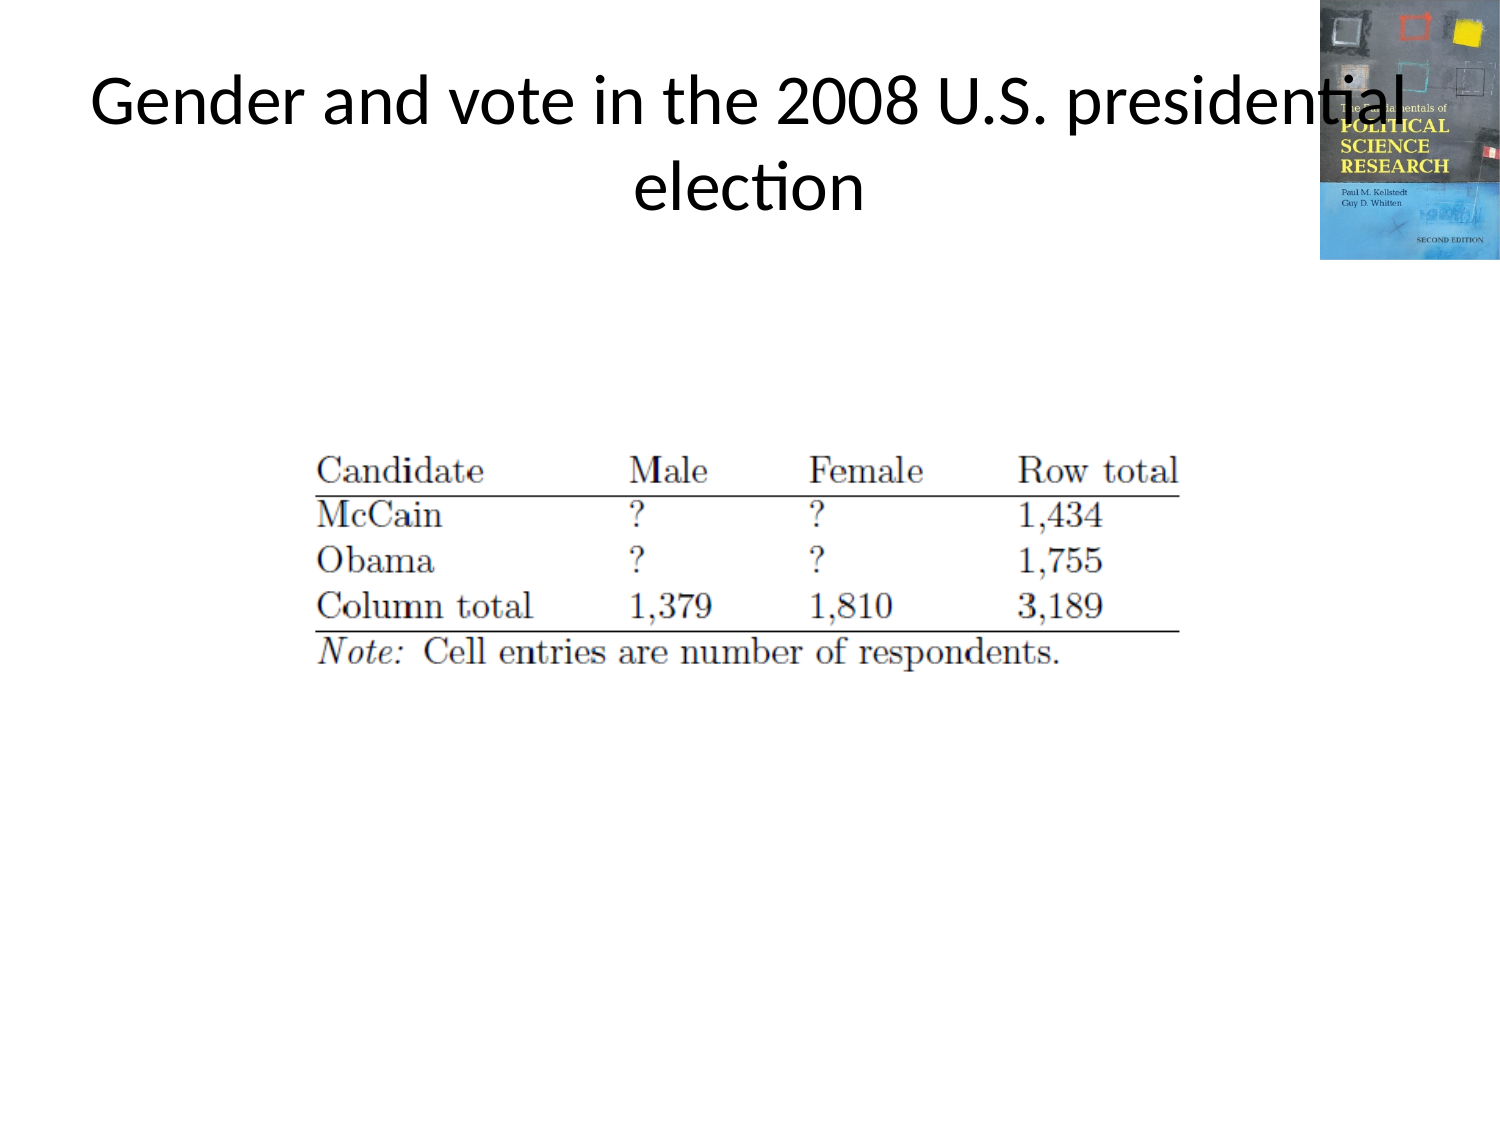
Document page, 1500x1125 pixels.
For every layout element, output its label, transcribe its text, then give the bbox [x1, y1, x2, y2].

picture [1320, 0, 1500, 260]
title Gender and vote in the 2008 U.S. presidential election [75, 45, 1425, 233]
picture [314, 450, 1186, 675]
